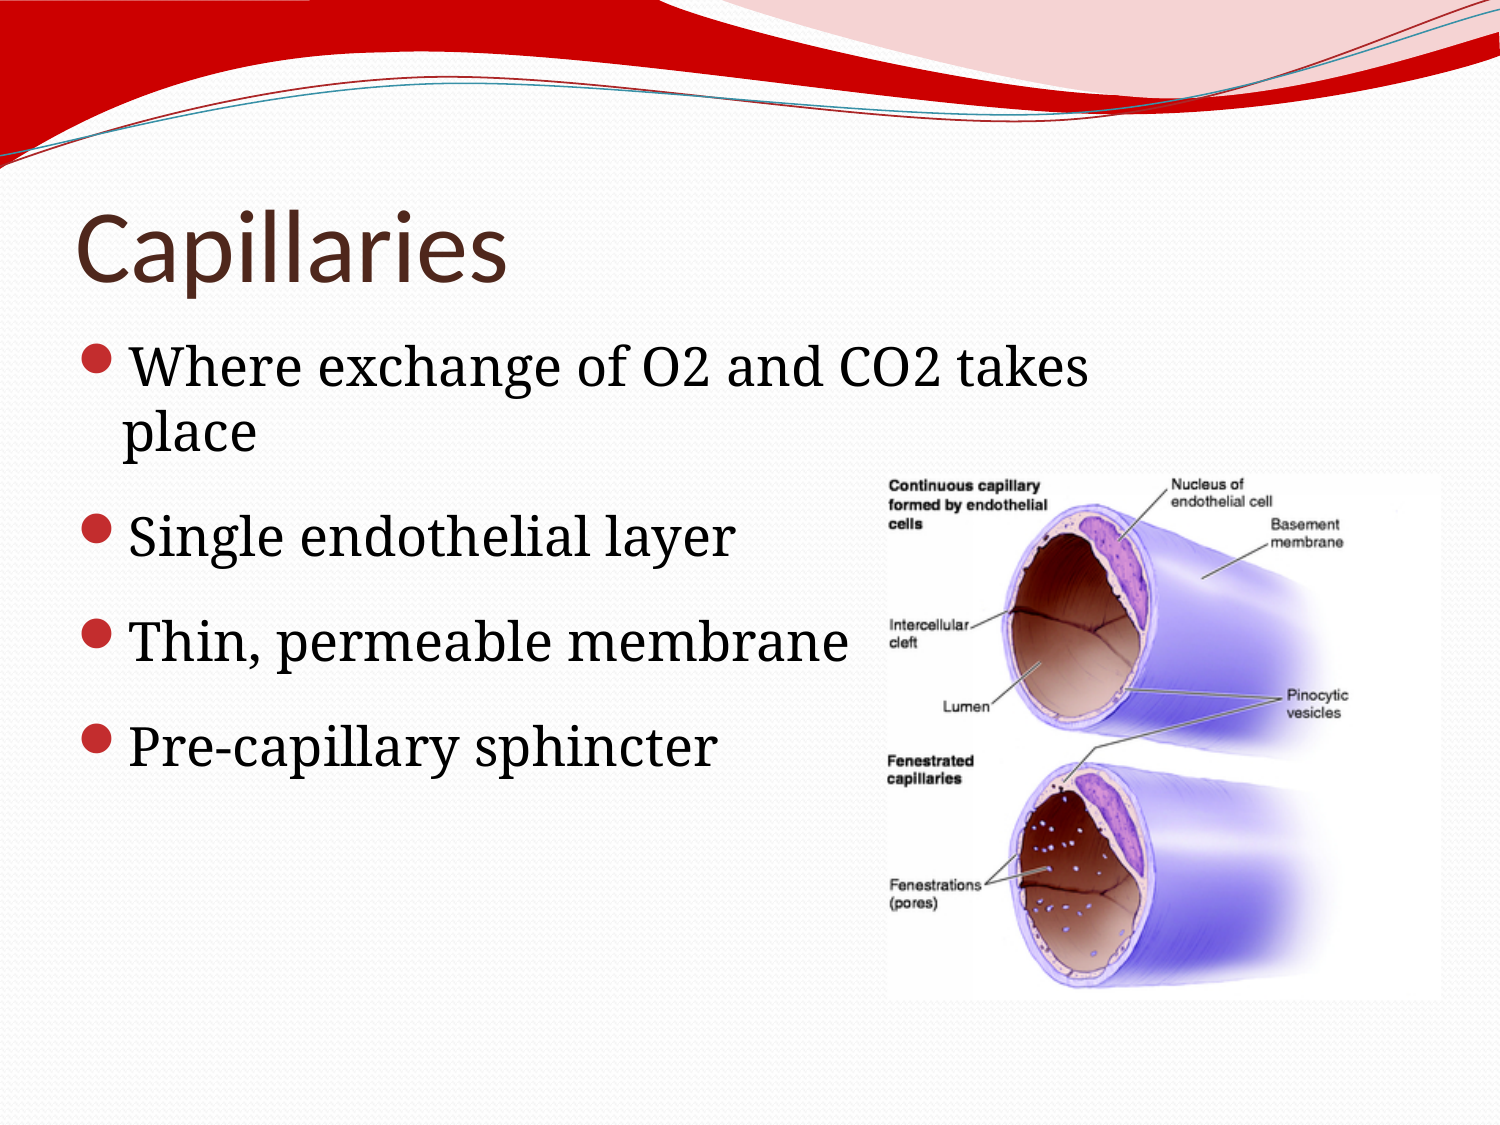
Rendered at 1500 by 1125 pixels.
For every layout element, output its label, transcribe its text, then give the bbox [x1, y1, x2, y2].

title Capillaries [75, 115, 1425, 303]
list Where exchange of O2 and CO2 takes place Single endothelial layer Thin, permeable membrane Pre-capillary sphincter [62, 324, 1188, 875]
picture [887, 474, 1442, 1001]
